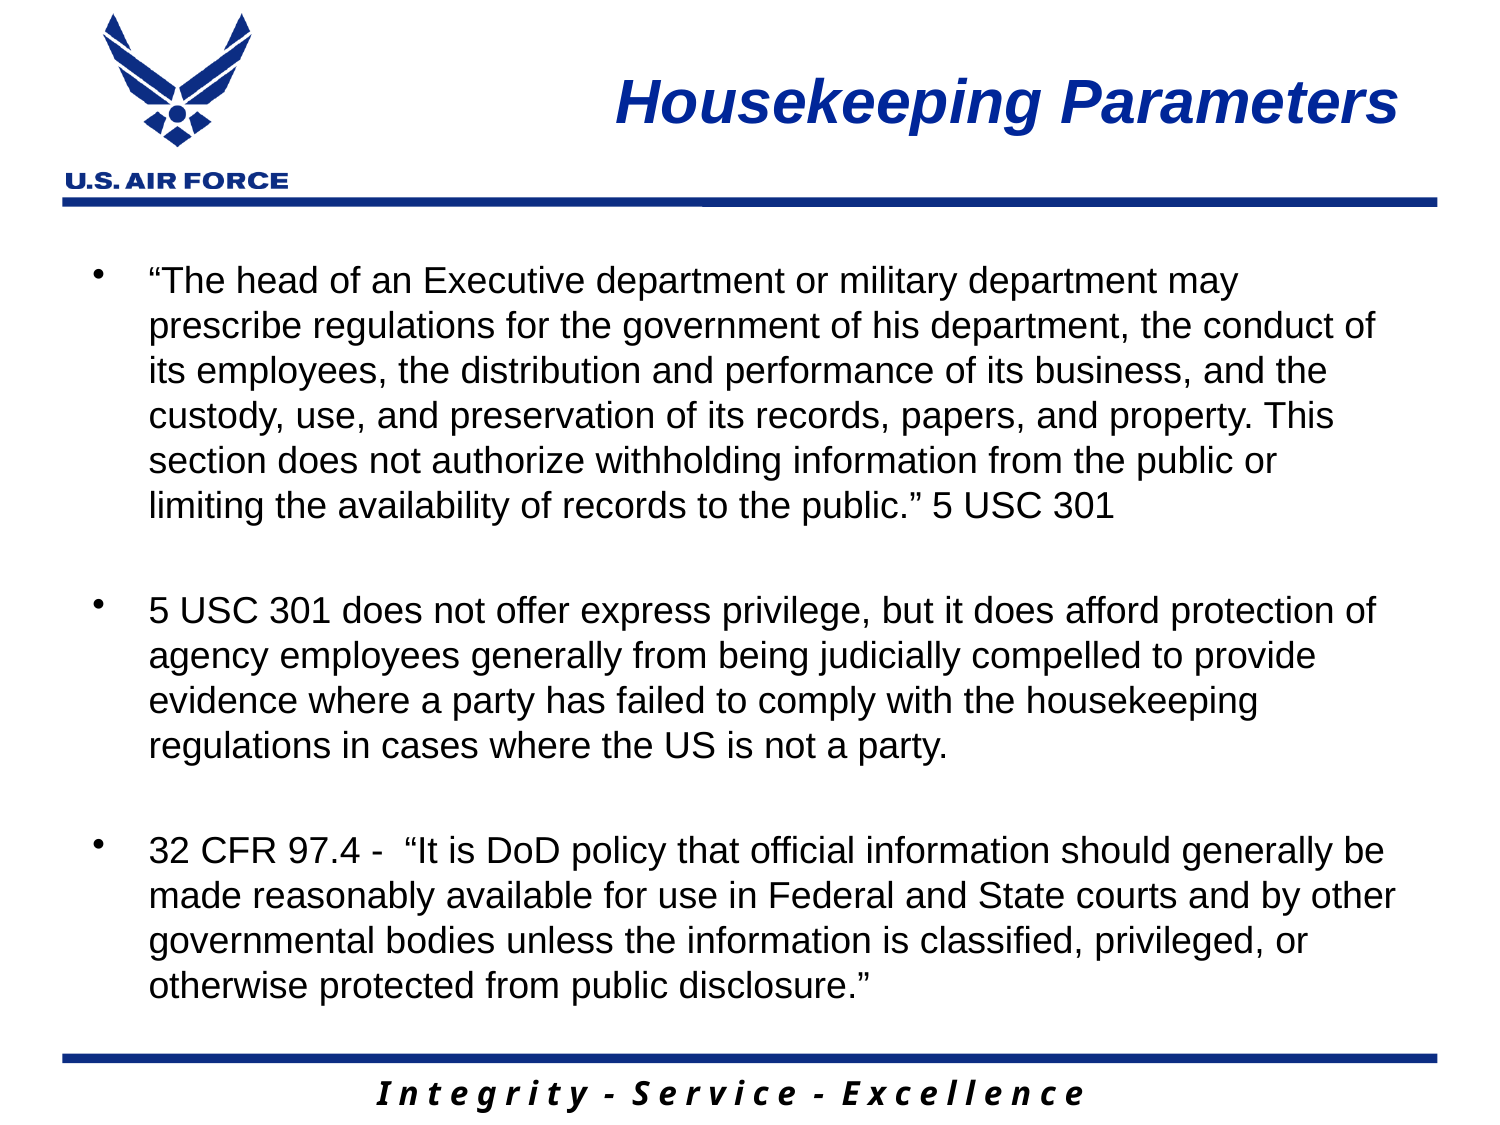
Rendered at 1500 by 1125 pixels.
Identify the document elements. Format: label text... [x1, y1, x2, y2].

list “The head of an Executive department or military department may prescribe regulations for the government of his department, the conduct of its employees, the distribution and performance of its business, and the custody, use, and preservation of its records, papers, and property. This section does not authorize withholding information from the public or limiting the availability of records to the public.” 5 USC 301 5 USC 301 does not offer express privilege, but it does afford protection of agency employees generally from being judicially compelled to provide evidence where a party has failed to comply with the housekeeping regulations in cases where the US is not a party. 32 CFR 97.4 - “It is DoD policy that official information should generally be made reasonably available for use in Federal and State courts and by other governmental bodies unless the information is classified, privileged, or otherwise protected from public disclosure.” [77, 249, 1417, 1038]
picture [66, 13, 288, 189]
title Housekeeping Parameters [249, 51, 1416, 142]
